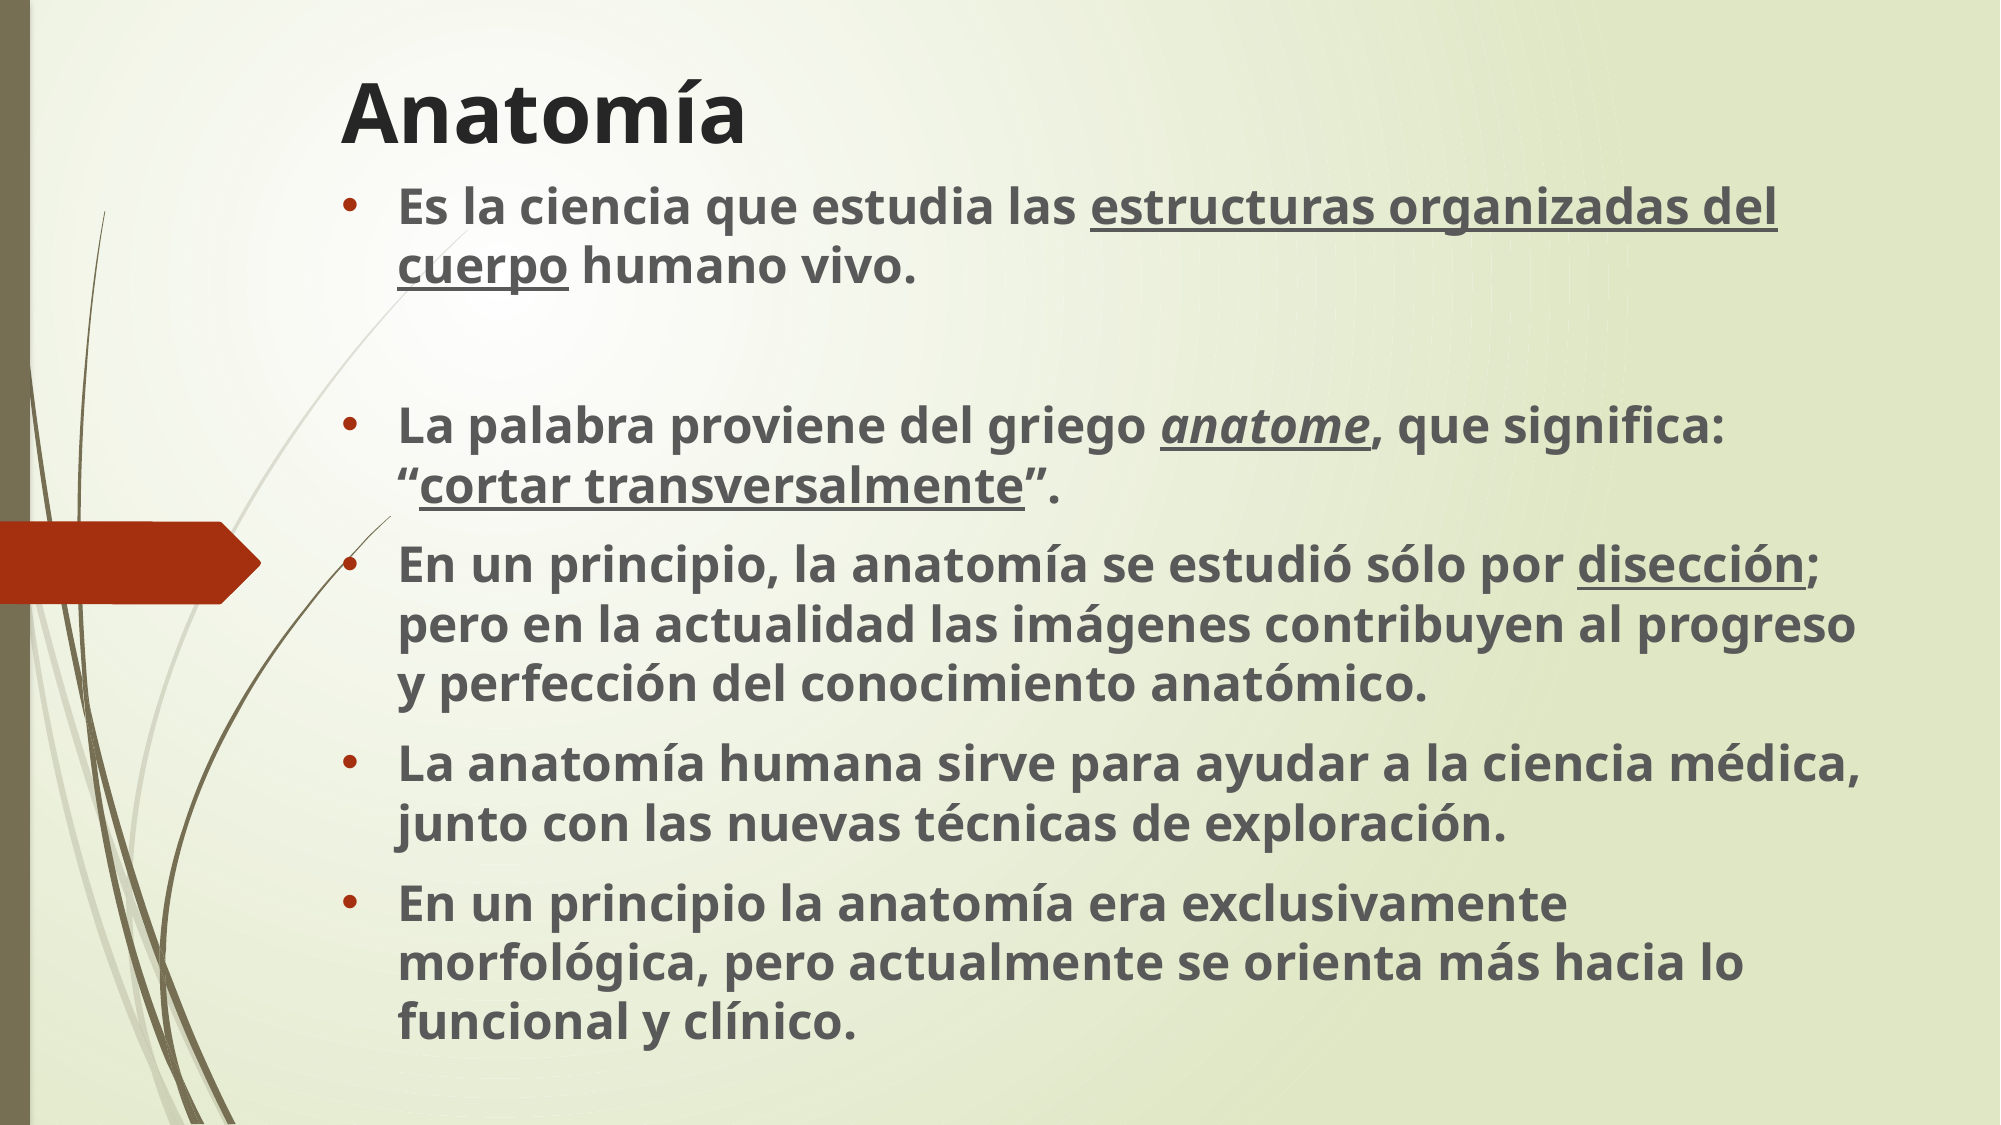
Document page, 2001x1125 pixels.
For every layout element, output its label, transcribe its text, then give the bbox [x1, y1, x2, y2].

title Anatomía [326, 0, 1833, 167]
list Es la ciencia que estudia las estructuras organizadas del cuerpo humano vivo. La palabra proviene del griego anatome, que significa: “cortar transversalmente”. En un principio, la anatomía se estudió sólo por disección; pero en la actualidad las imágenes contribuyen al progreso y perfección del conocimiento anatómico. La anatomía humana sirve para ayudar a la ciencia médica, junto con las nuevas técnicas de exploración. En un principio la anatomía era exclusivamente morfológica, pero actualmente se orienta más hacia lo funcional y clínico. [326, 167, 1893, 1061]
